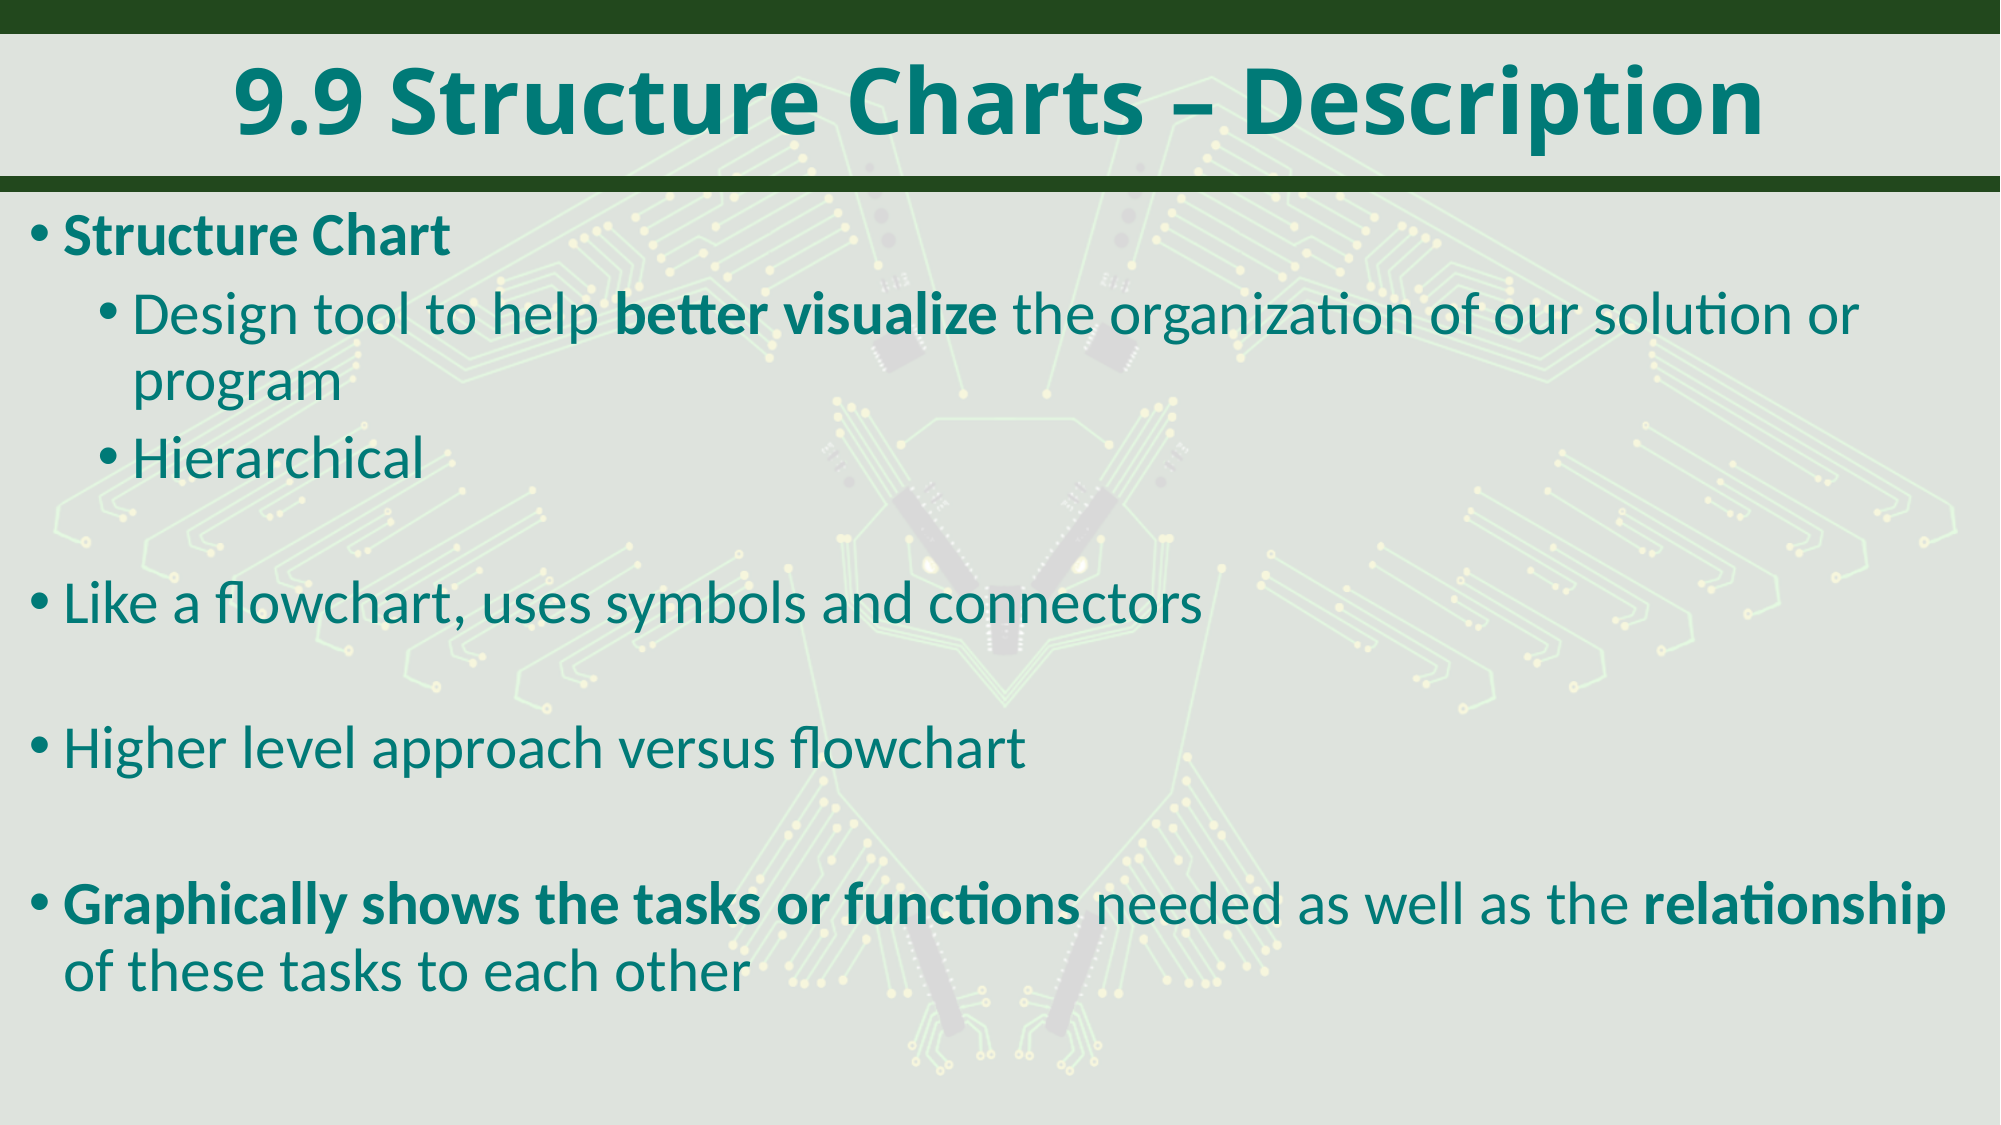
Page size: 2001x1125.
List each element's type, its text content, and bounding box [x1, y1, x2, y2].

list Structure Chart Design tool to help better visualize the organization of our solution or program Hierarchical Like a flowchart, uses symbols and connectors Higher level approach versus flowchart Graphically shows the tasks or functions needed as well as the relationship of these tasks to each other [13, 195, 1989, 1014]
title 9.9 Structure Charts – Description [13, 36, 1989, 173]
